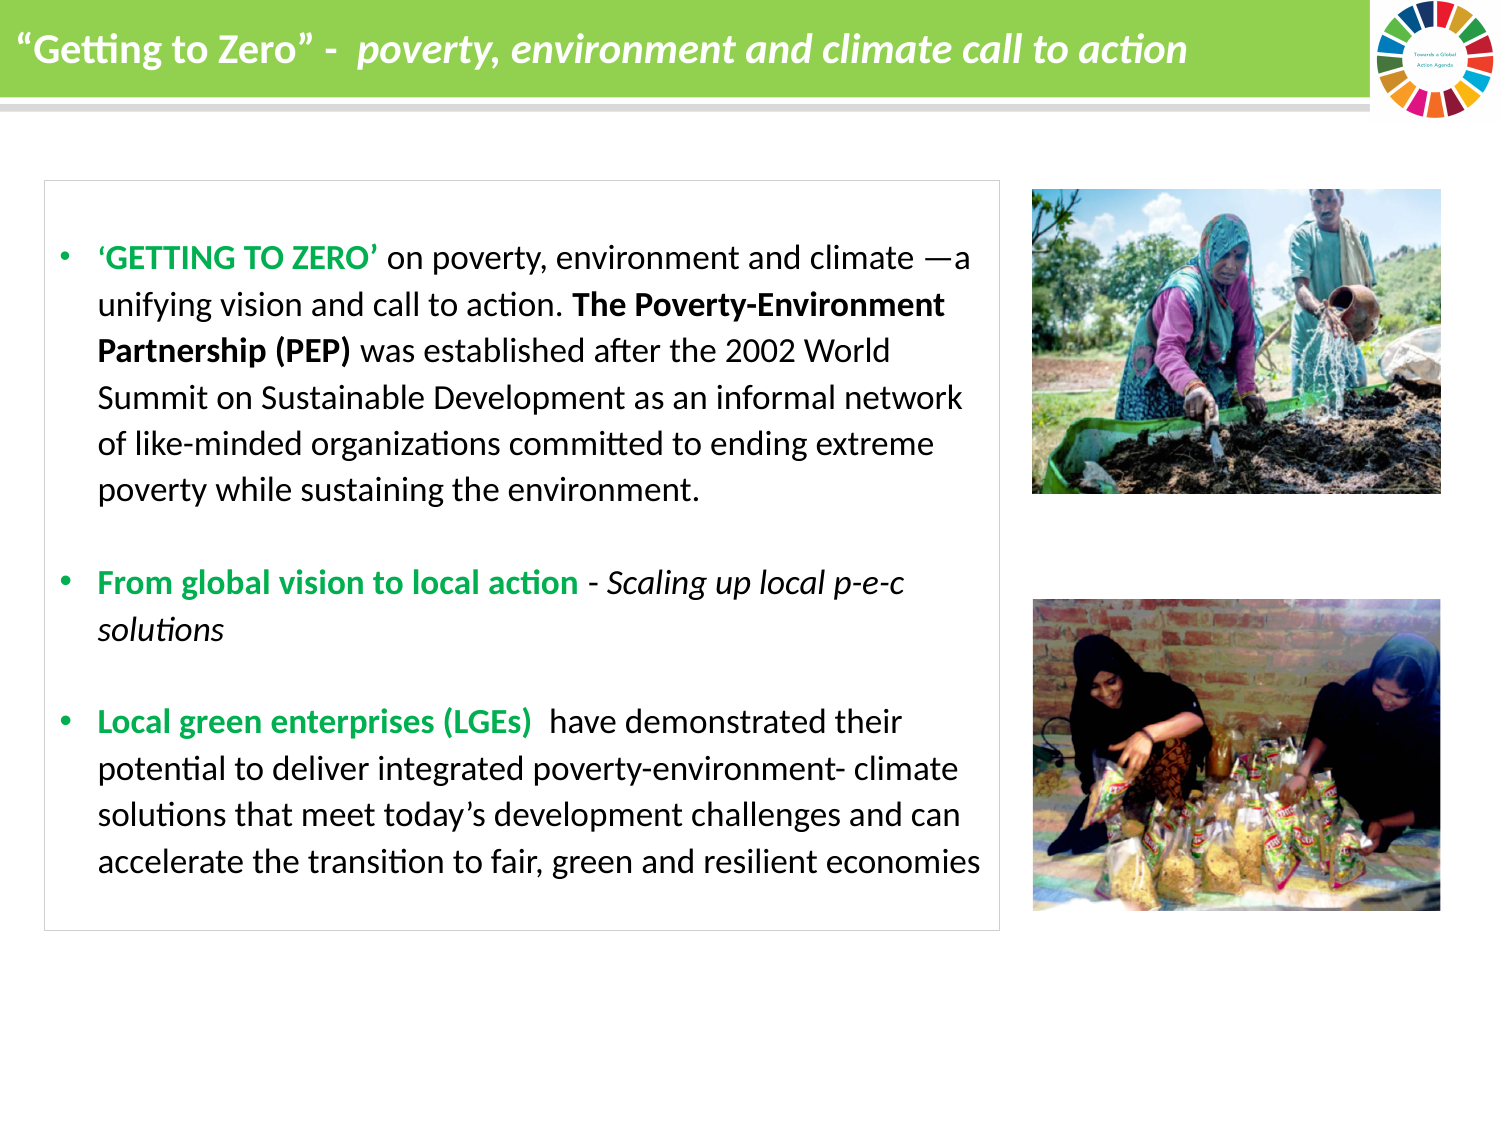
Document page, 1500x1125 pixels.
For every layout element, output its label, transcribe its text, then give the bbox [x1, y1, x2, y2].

list ‘GETTING TO ZERO’ on poverty, environment and climate —a unifying vision and call to action. The Poverty-Environment Partnership (PEP) was established after the 2002 World Summit on Sustainable Development as an informal network of like-minded organizations committed to ending extreme poverty while sustaining the environment. From global vision to local action - Scaling up local p-e-c solutions Local green enterprises (LGEs) have demonstrated their potential to deliver integrated poverty-environment- climate solutions that meet today’s development challenges and can accelerate the transition to fair, green and resilient economies [44, 180, 1000, 931]
text_box “Getting to Zero” - poverty, environment and climate call to action [0, 0, 1369, 98]
picture [1032, 599, 1441, 911]
picture [1032, 189, 1441, 494]
text_box [0, 103, 1369, 113]
picture [1369, 0, 1500, 123]
